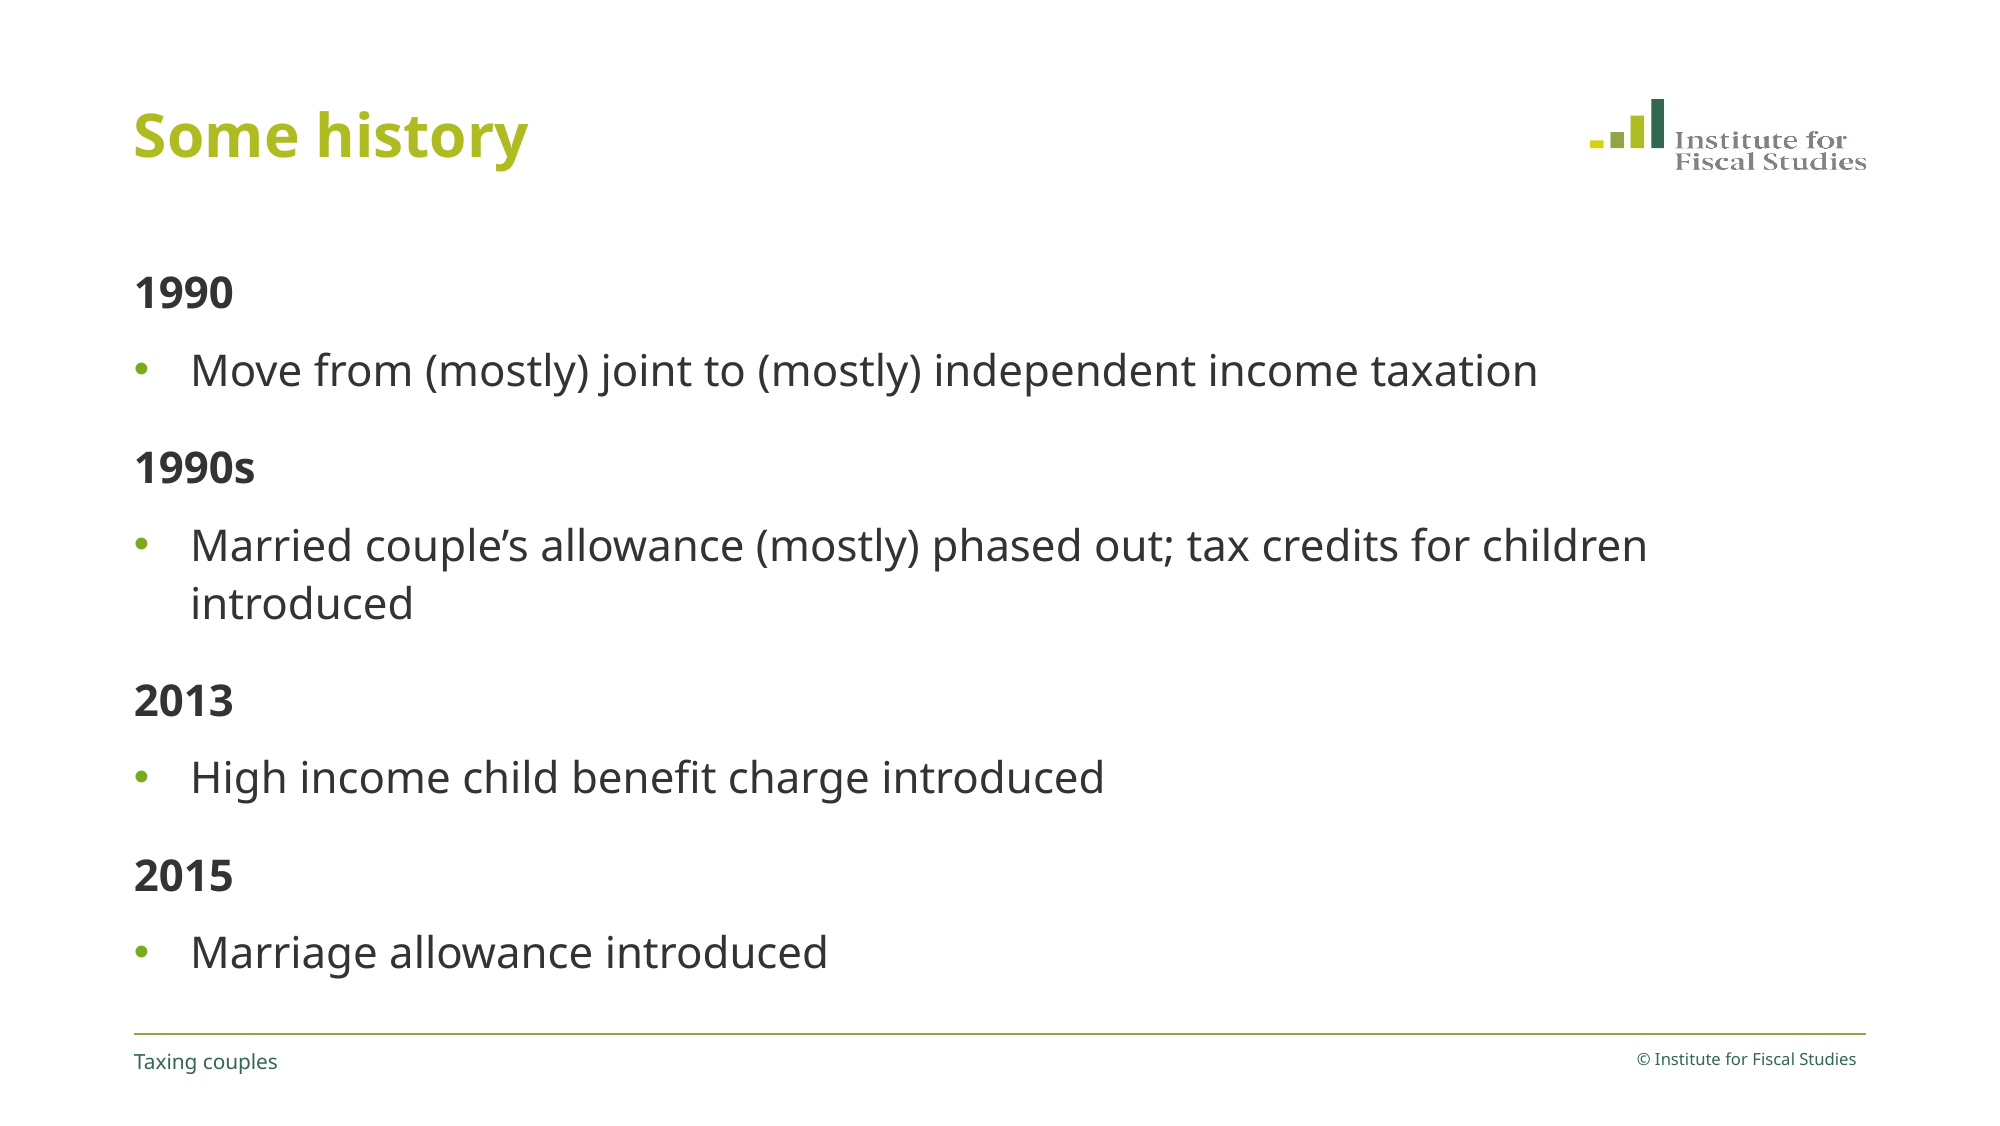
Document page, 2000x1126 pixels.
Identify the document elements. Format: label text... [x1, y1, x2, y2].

slide_number © Institute for Fiscal Studies [1519, 1048, 1866, 1109]
footer Taxing couples [133, 1048, 768, 1109]
picture [1590, 99, 1866, 170]
list 1990 Move from (mostly) joint to (mostly) independent income taxation 1990s Married couple’s allowance (mostly) phased out; tax credits for children introduced 2013 High income child benefit charge introduced 2015 Marriage allowance introduced [133, 259, 1866, 1017]
title Some history [133, 97, 1567, 165]
